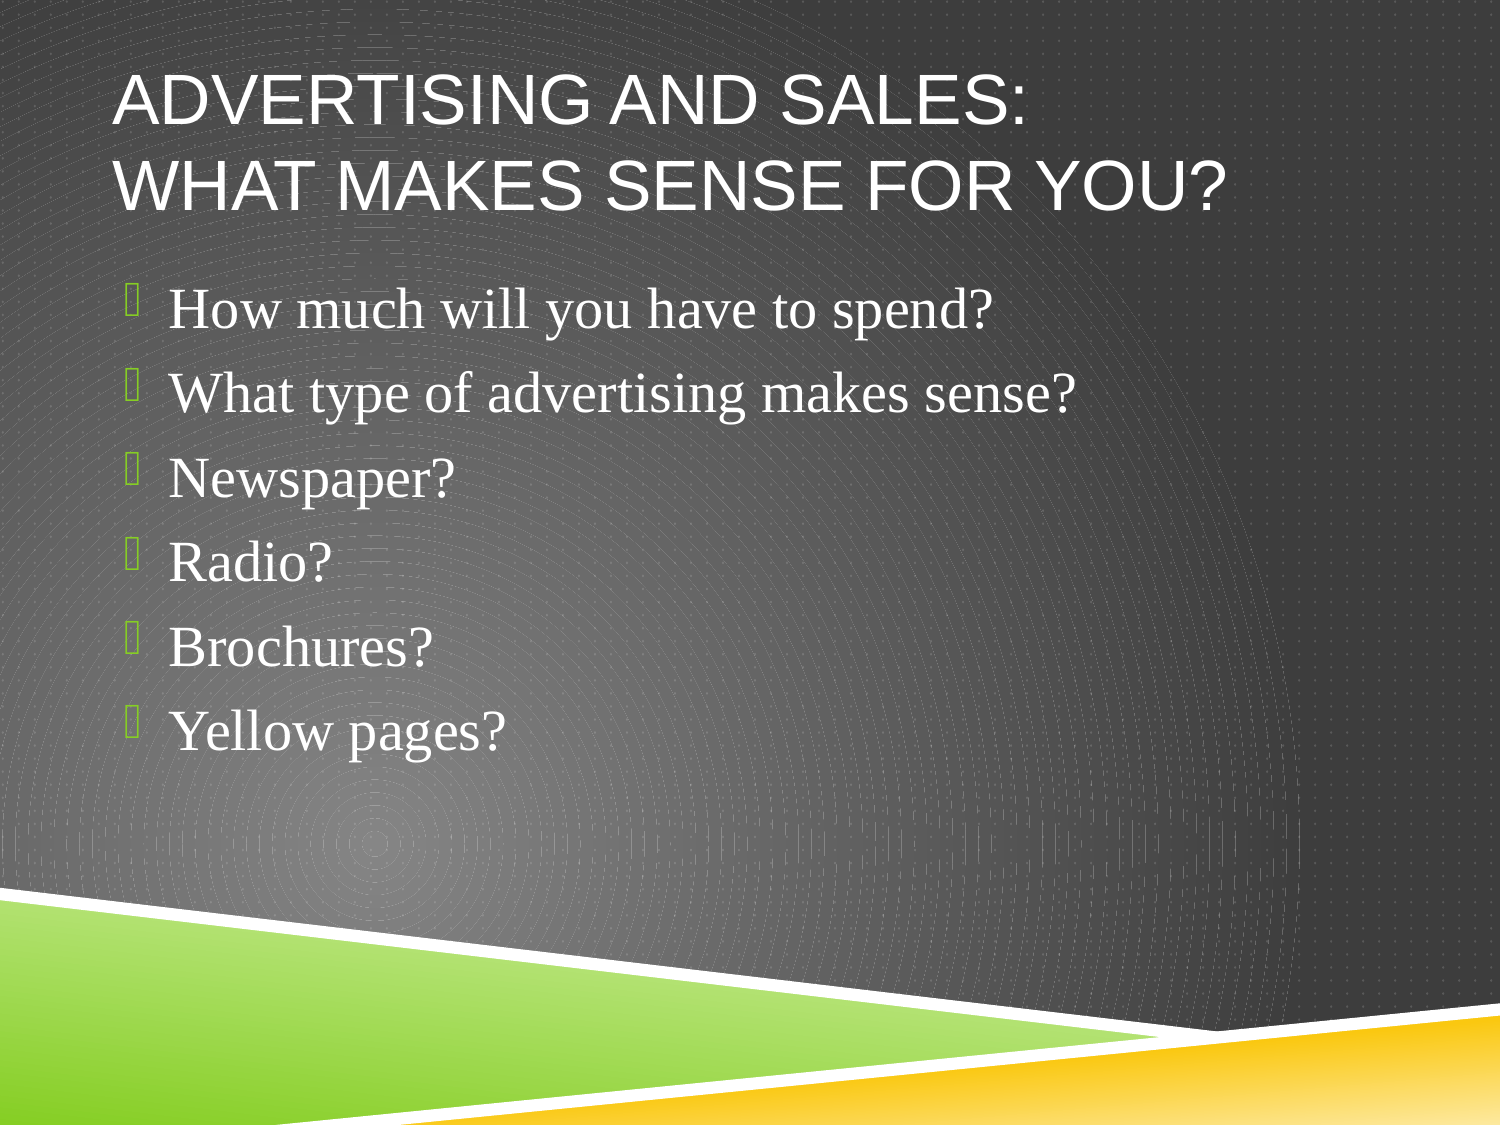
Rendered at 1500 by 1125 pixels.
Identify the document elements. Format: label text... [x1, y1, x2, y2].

title Advertising and sales: What Makes Sense for You? [112, 45, 1388, 233]
list How much will you have to spend? What type of advertising makes sense? Newspaper? Radio? Brochures? Yellow pages? [112, 262, 1388, 875]
